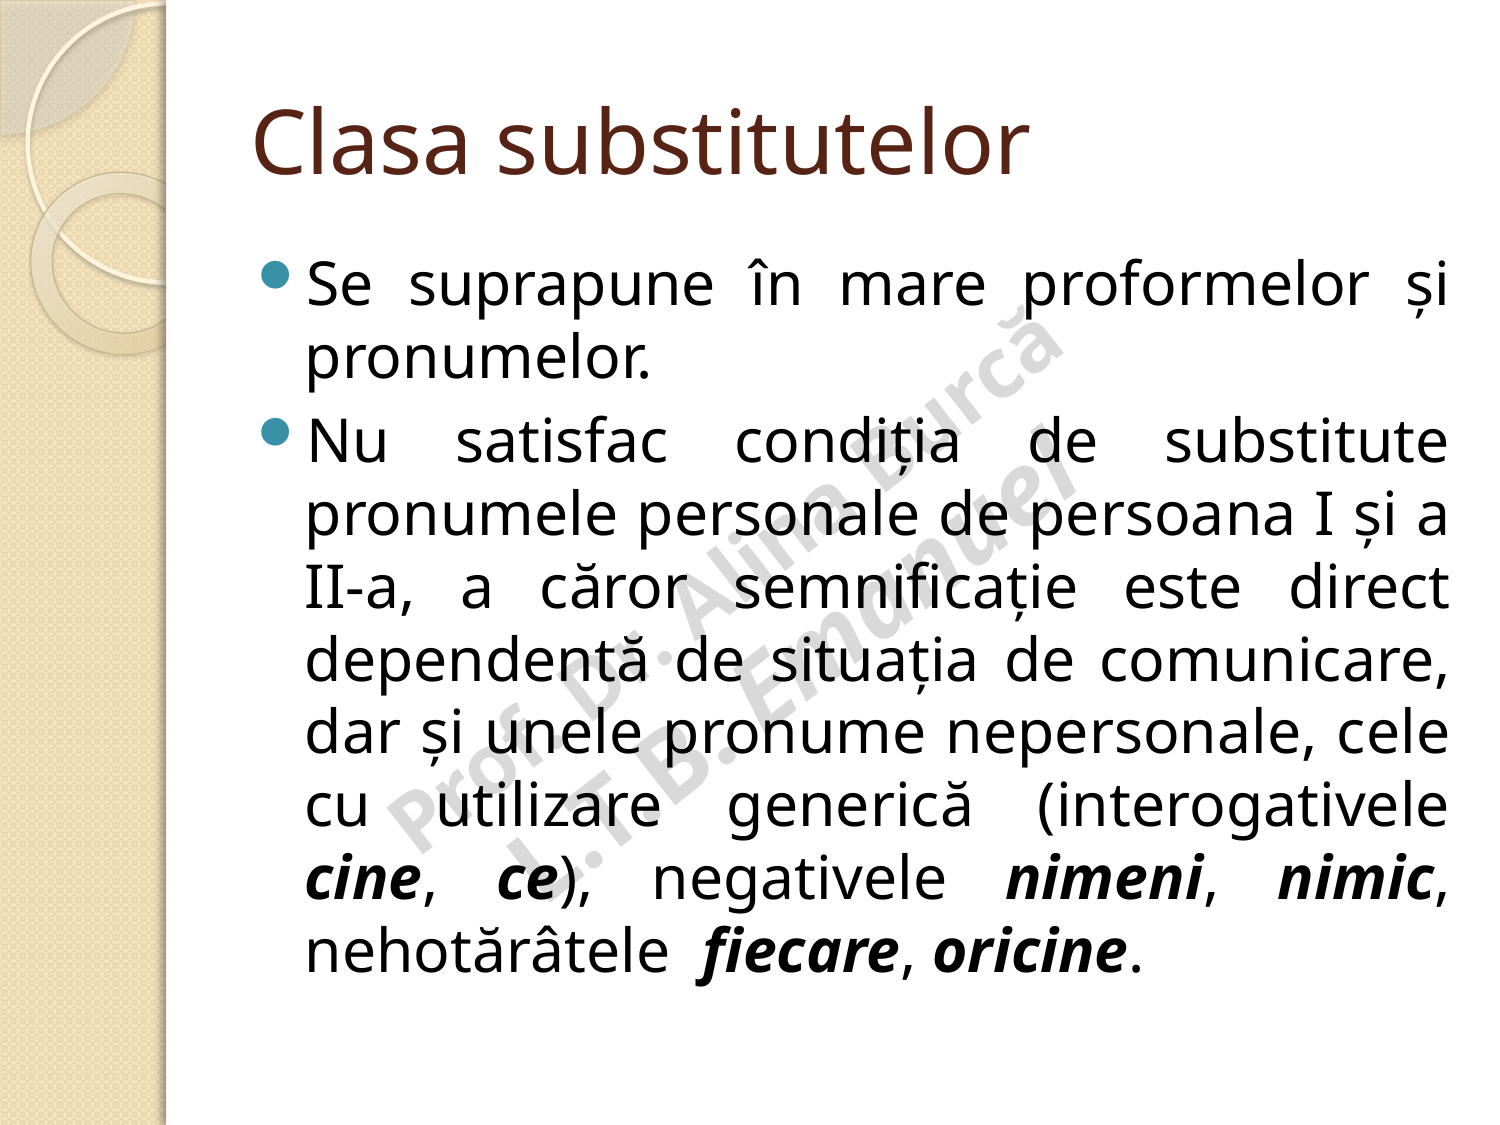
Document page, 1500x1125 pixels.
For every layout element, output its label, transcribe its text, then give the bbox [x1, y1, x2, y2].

list Se suprapune în mare proformelor și pronumelor. Nu satisfac condiția de substitute pronumele personale de persoana I și a II-a, a căror semnificație este direct dependentă de situația de comunicare, dar și unele pronume nepersonale, cele cu utilizare generică (interogativele cine, ce), negativele nimeni, nimic, nehotărâtele fiecare, oricine. [235, 237, 1466, 1025]
title Clasa substitutelor [235, 45, 1466, 233]
